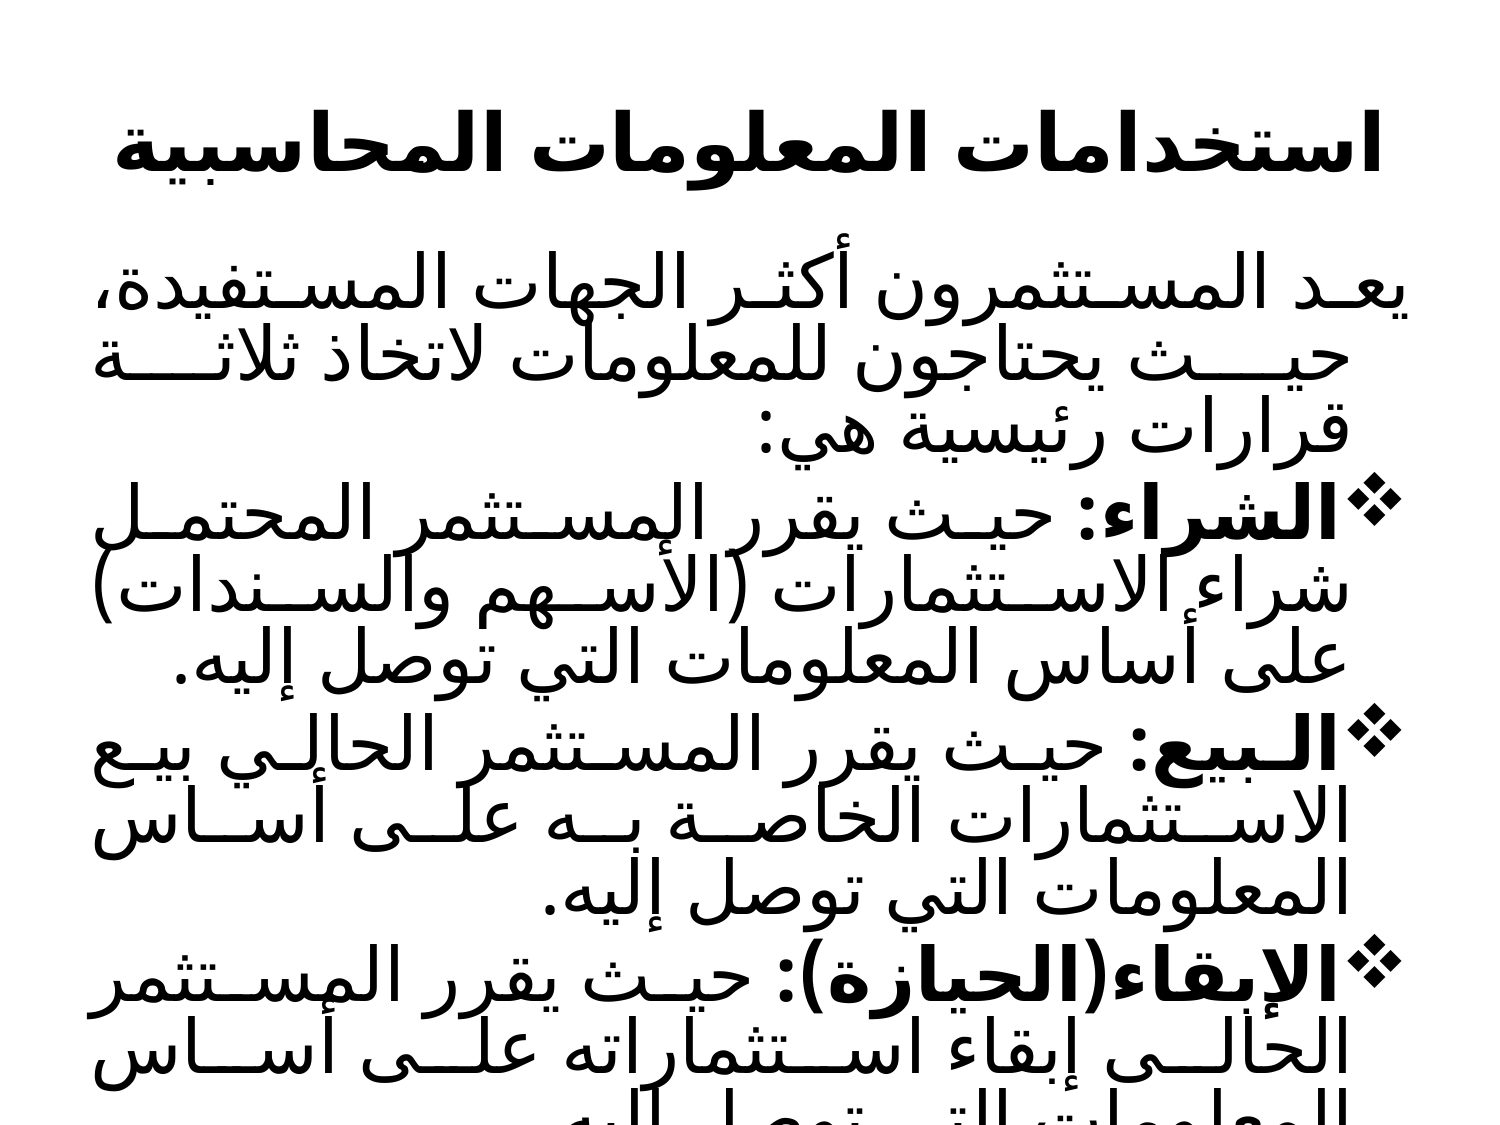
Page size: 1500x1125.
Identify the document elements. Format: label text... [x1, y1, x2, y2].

title استخدامات المعلومات المحاسبية [75, 45, 1425, 233]
list يعد المستثمرون أكثر الجهات المستفيدة، حيث يحتاجون للمعلومات لاتخاذ ثلاثة قرارات رئيسية هي: الشراء: حيث يقرر المستثمر المحتمل شراء الاستثمارات (الأسهم والسندات) على أساس المعلومات التي توصل إليه. البيع: حيث يقرر المستثمر الحالي بيع الاستثمارات الخاصة به على أساس المعلومات التي توصل إليه. الإبقاء(الحيازة): حيث يقرر المستثمر الحالى إبقاء استثماراته على أساس المعلومات التى توصل إليه. [75, 243, 1425, 1059]
